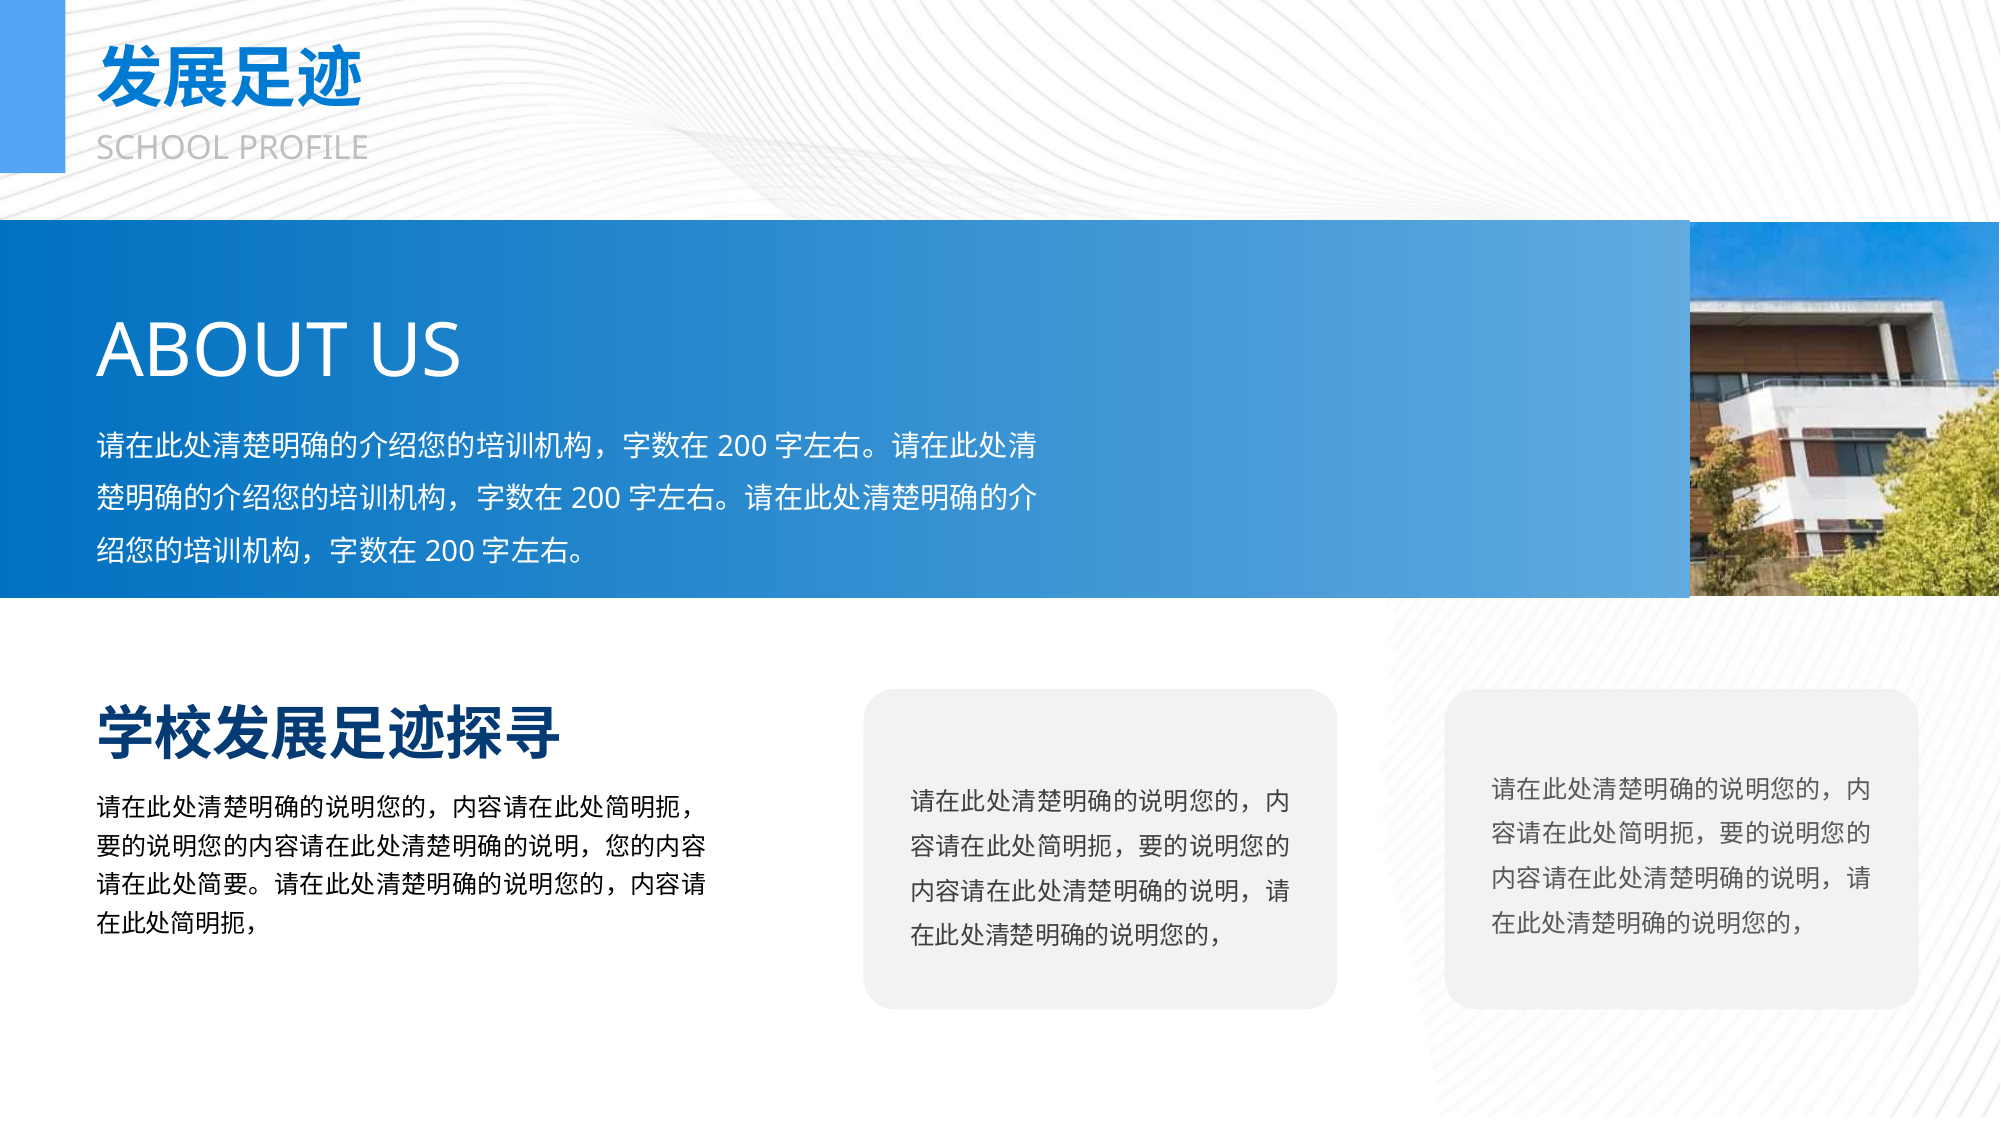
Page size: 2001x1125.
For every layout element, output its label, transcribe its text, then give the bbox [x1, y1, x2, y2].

text_box 学校发展足迹探寻 [81, 688, 775, 774]
picture [0, 0, 2001, 1125]
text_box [863, 688, 1338, 1010]
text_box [81, 27, 775, 175]
text_box 请在此处清楚明确的说明您的，内容请在此处简明扼，要的说明您的内容请在此处清楚明确的说明，您的内容请在此处简要。请在此处清楚明确的说明您的，内容请在此处简明扼， [81, 774, 722, 946]
text_box [0, 0, 66, 174]
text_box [1444, 688, 1919, 1010]
